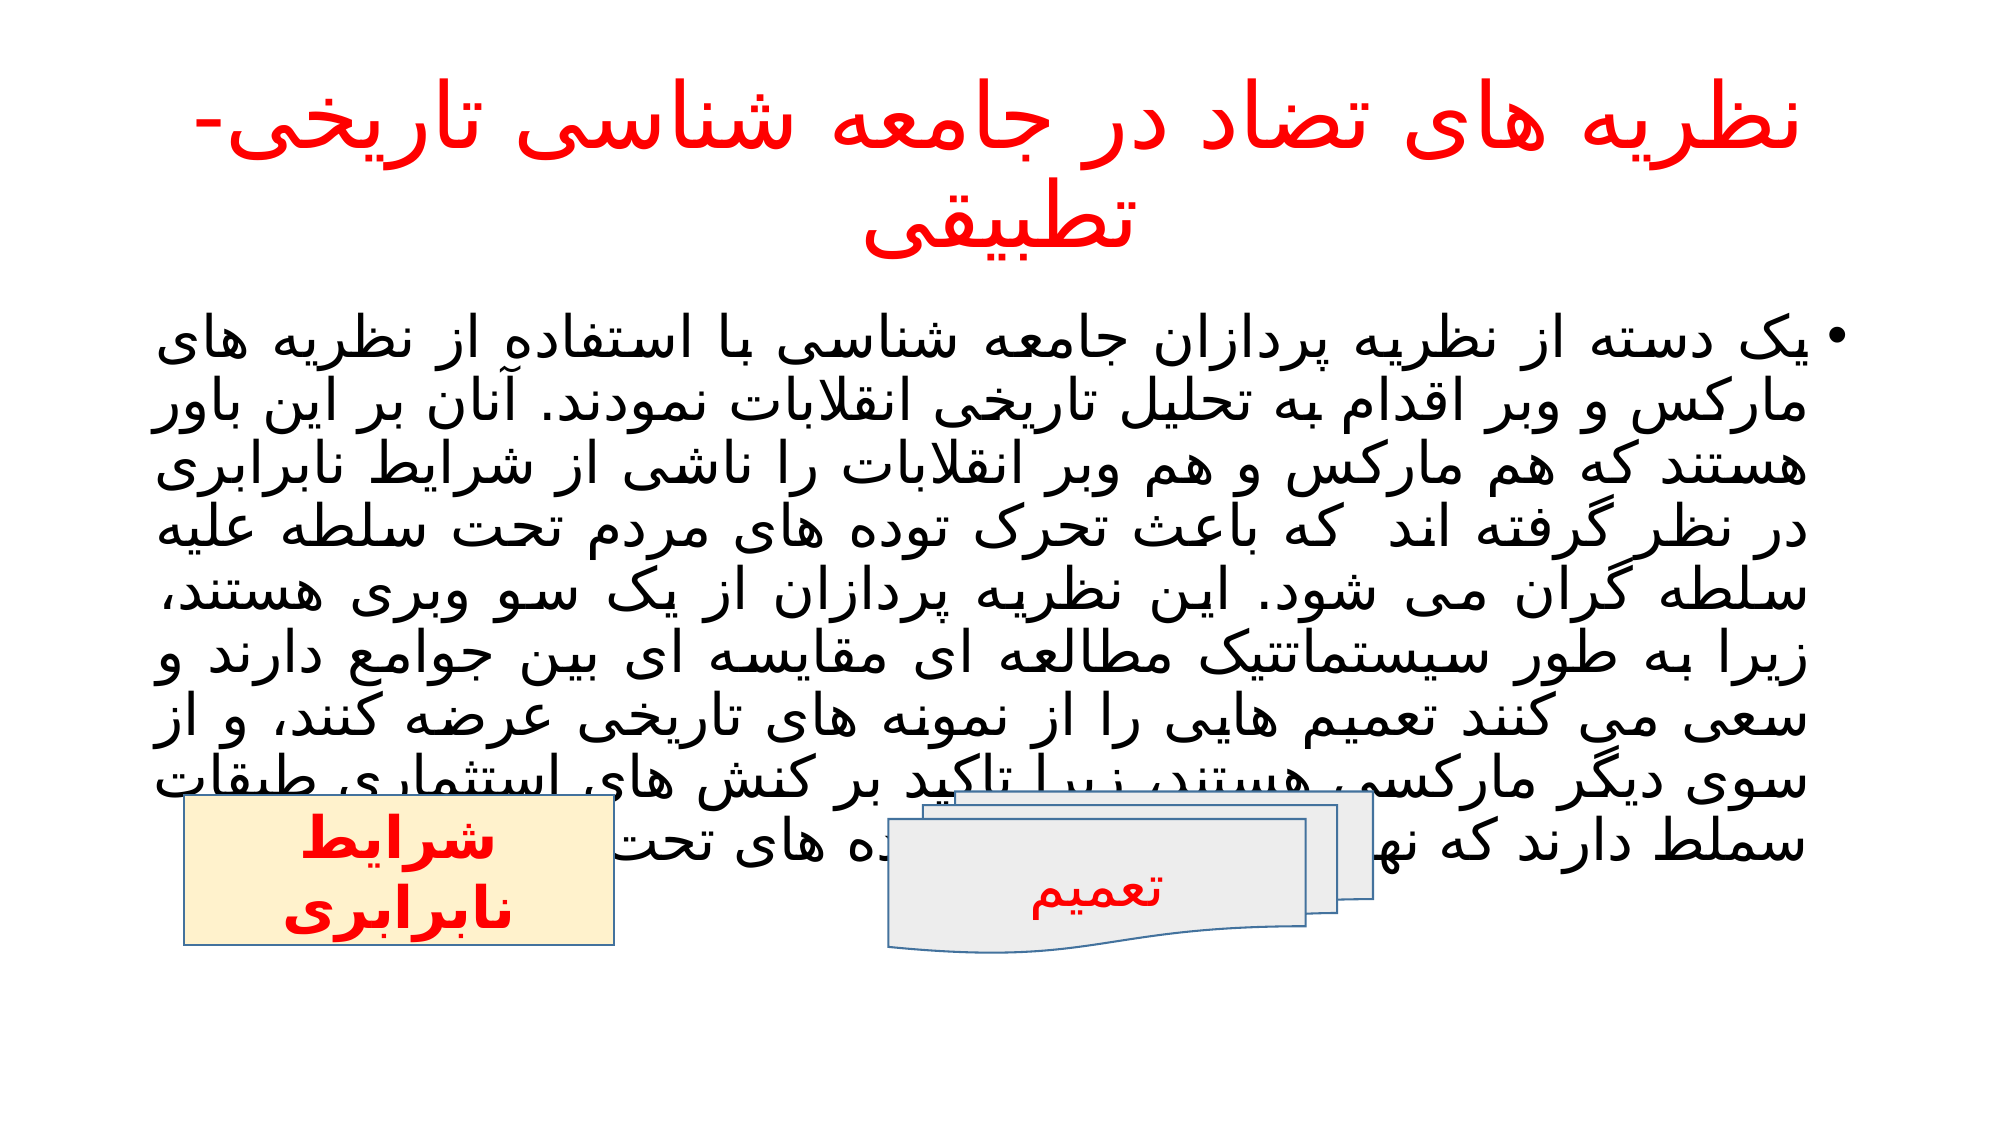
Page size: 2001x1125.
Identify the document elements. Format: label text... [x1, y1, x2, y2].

list یک دسته از نظریه پردازان جامعه شناسی با استفاده از نظریه های مارکس و وبر اقدام به تحلیل تاریخی انقلابات نمودند. آنان بر این باور هستند که هم مارکس و هم وبر انقلابات را ناشی از شرایط نابرابری در نظر گرفته اند که باعث تحرک توده های مردم تحت سلطه علیه سلطه گران می شود. این نظریه پردازان از یک سو وبری هستند، زیرا به طور سیستماتتیک مطالعه ای مقایسه ای بین جوامع دارند و سعی می کنند تعمیم هایی را از نمونه های تاریخی عرضه کنند، و از سوی دیگر مارکسی هستند، زیرا تاکید بر کنش های استثماری طبقات سملط دارند که نهایتا باعث شورش توده های تحت سلطه می شود. [137, 299, 1863, 1014]
title نظریه های تضاد در جامعه شناسی تاریخی-تطبیقی [137, 59, 1863, 278]
text_box شرایط نابرابری [183, 794, 615, 946]
text_box تعمیم [887, 790, 1375, 954]
